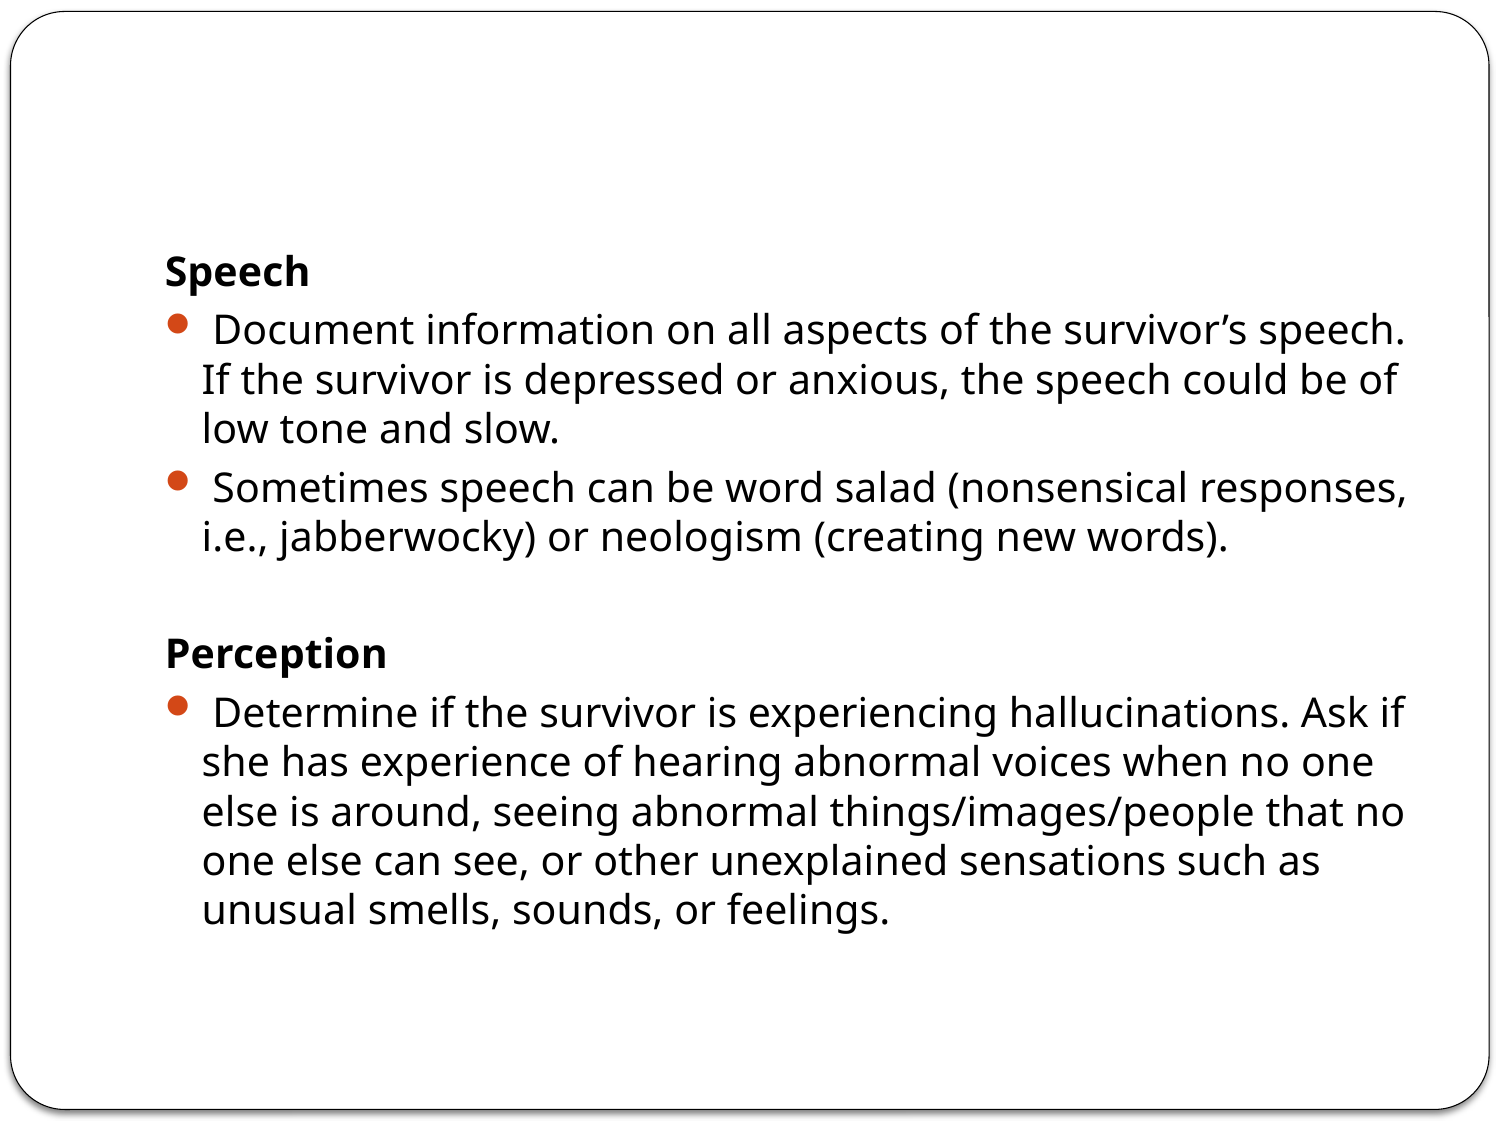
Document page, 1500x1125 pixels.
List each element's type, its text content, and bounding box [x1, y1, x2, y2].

list Speech Document information on all aspects of the survivor’s speech. If the survivor is depressed or anxious, the speech could be of low tone and slow. Sometimes speech can be word salad (nonsensical responses, i.e., jabberwocky) or neologism (creating new words). Perception Determine if the survivor is experiencing hallucinations. Ask if she has experience of hearing abnormal voices when no one else is around, seeing abnormal things/images/people that no one else can see, or other unexplained sensations such as unusual smells, sounds, or feelings. [150, 237, 1425, 988]
